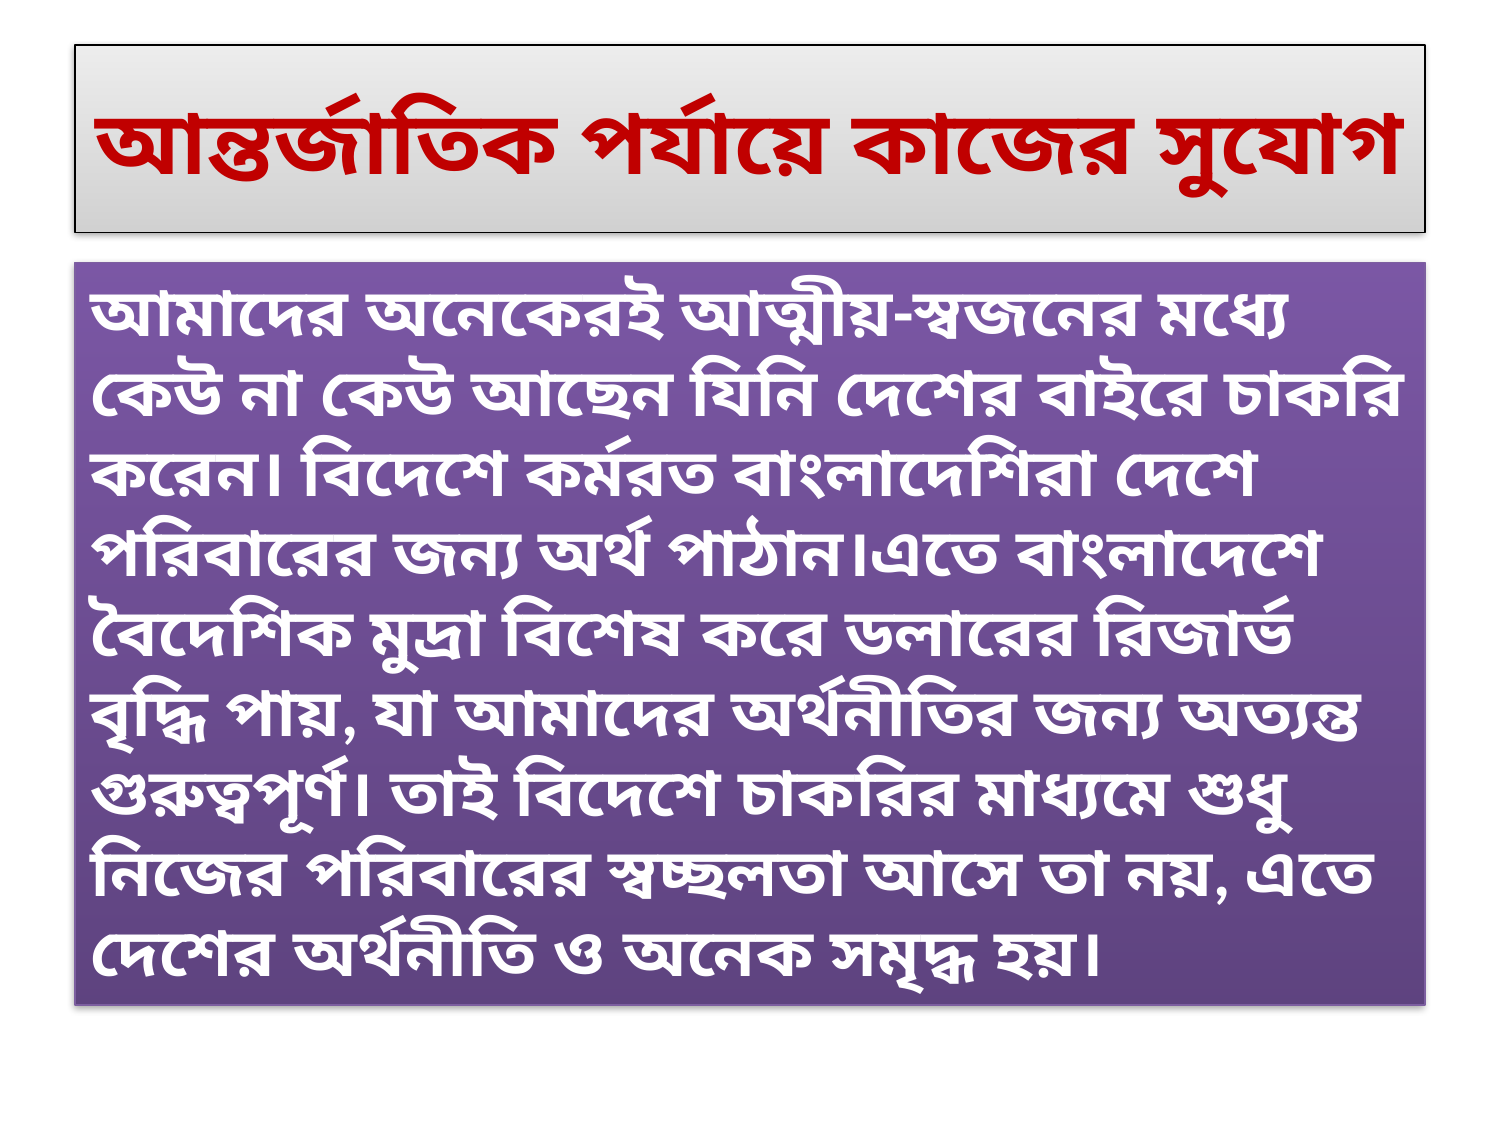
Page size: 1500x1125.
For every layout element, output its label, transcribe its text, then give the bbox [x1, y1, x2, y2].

title আন্তর্জাতিক পর্যায়ে কাজের সুযোগ [74, 44, 1426, 233]
list আমাদের অনেকেরই আত্মীয়-স্বজনের মধ্যে কেউ না কেউ আছেন ‍যিনি দেশের বাইরে চাকরি করেন। বিদেশে কর্মরত বাংলাদেশিরা দেশে পরিবারের জন্য অর্থ পাঠান।এতে বাংলাদেশে বৈদেশিক মুদ্রা বিশেষ করে ডলারের রিজার্ভ বৃদ্ধি পায়, যা আমাদের অর্থনীতির জন্য অত্যন্ত গুরুত্বপূর্ণ। তাই বিদেশে চাকরির মাধ্যমে শুধু নিজের পরিবারের স্বচ্ছলতা আসে তা নয়, এতে দেশের অর্থনীতি ও অনেক সমৃদ্ধ হয়। [74, 262, 1426, 1006]
